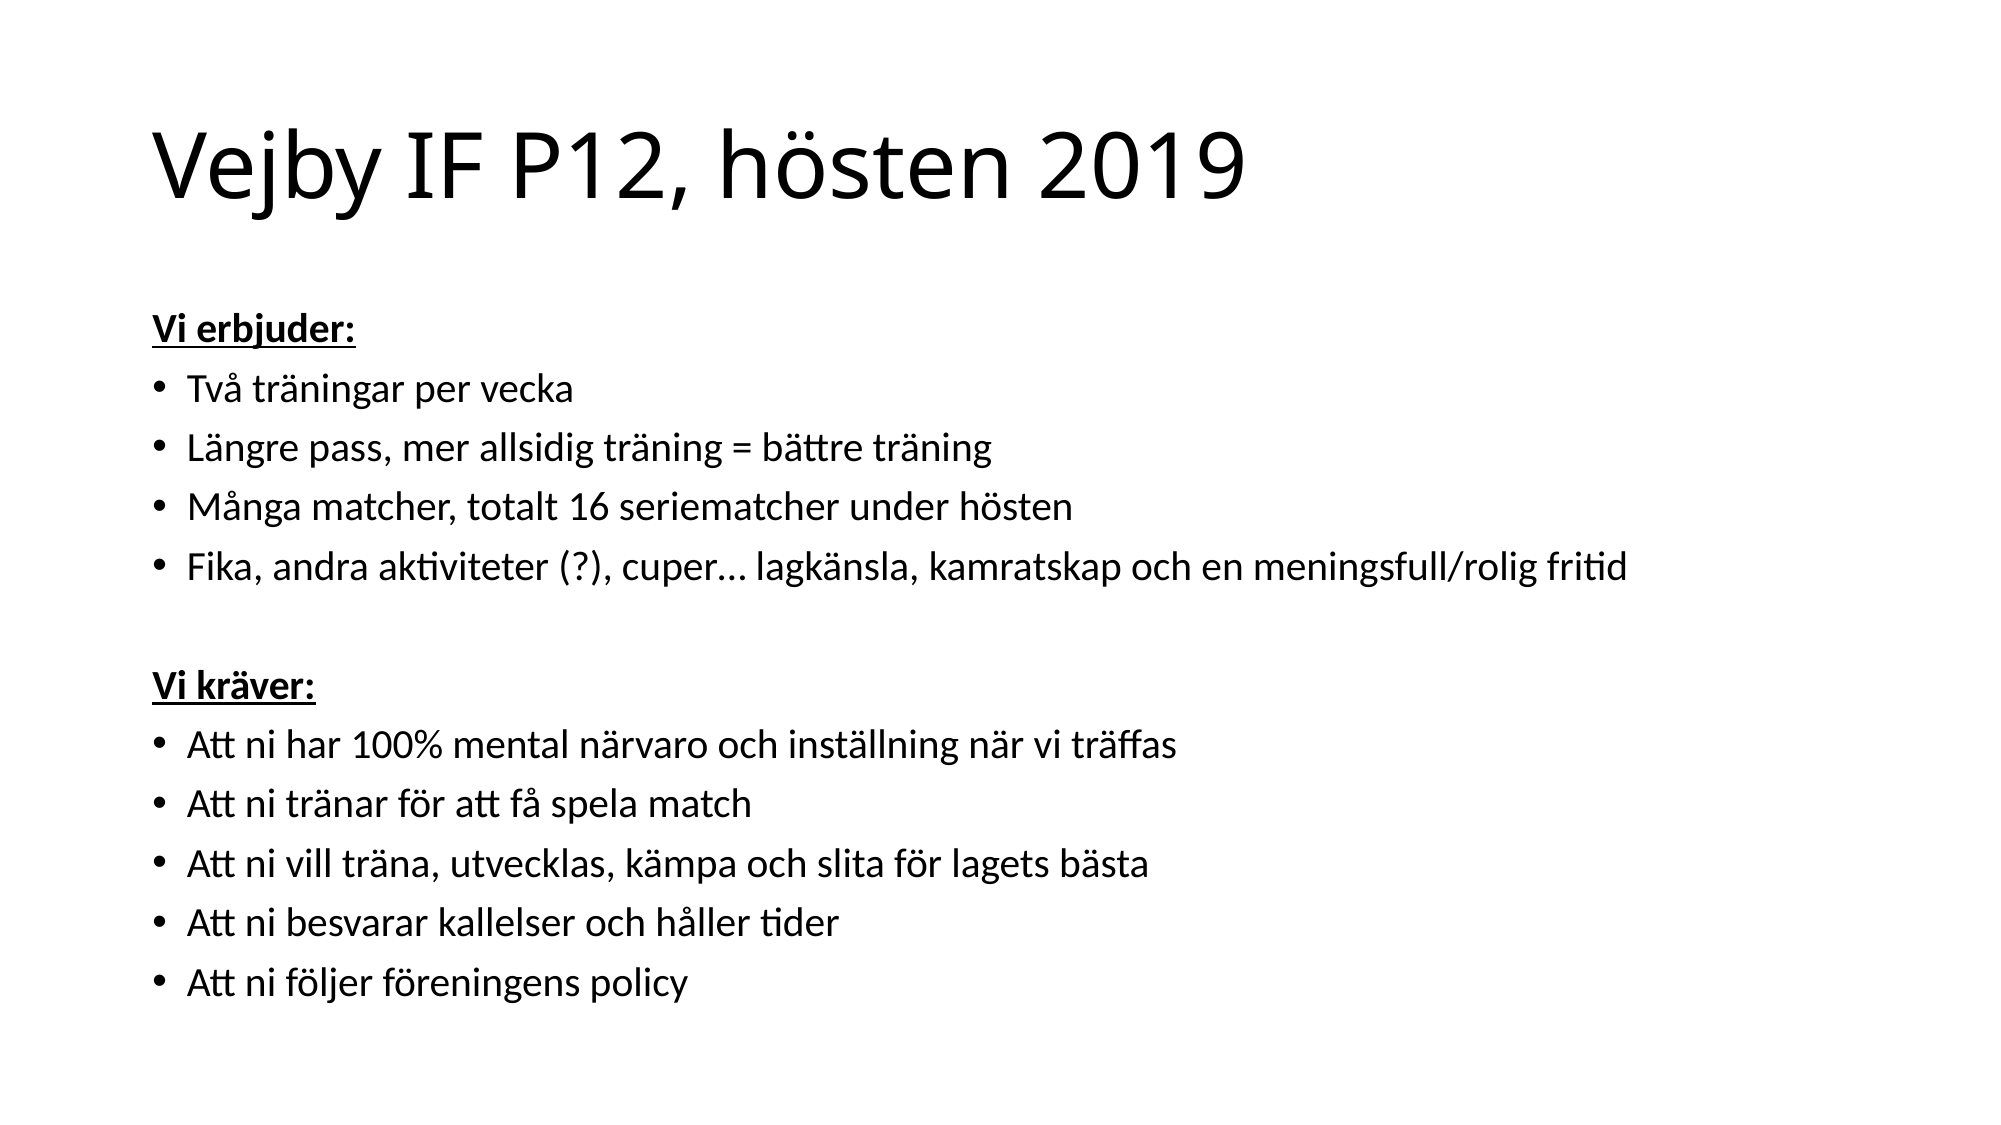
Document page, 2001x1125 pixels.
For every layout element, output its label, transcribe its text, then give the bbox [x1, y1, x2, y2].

title Vejby IF P12, hösten 2019 [137, 59, 1863, 278]
list Vi erbjuder: Två träningar per vecka Längre pass, mer allsidig träning = bättre träning Många matcher, totalt 16 seriematcher under hösten Fika, andra aktiviteter (?), cuper… lagkänsla, kamratskap och en meningsfull/rolig fritid Vi kräver: Att ni har 100% mental närvaro och inställning när vi träffas Att ni tränar för att få spela match Att ni vill träna, utvecklas, kämpa och slita för lagets bästa Att ni besvarar kallelser och håller tider Att ni följer föreningens policy [137, 299, 1863, 1014]
